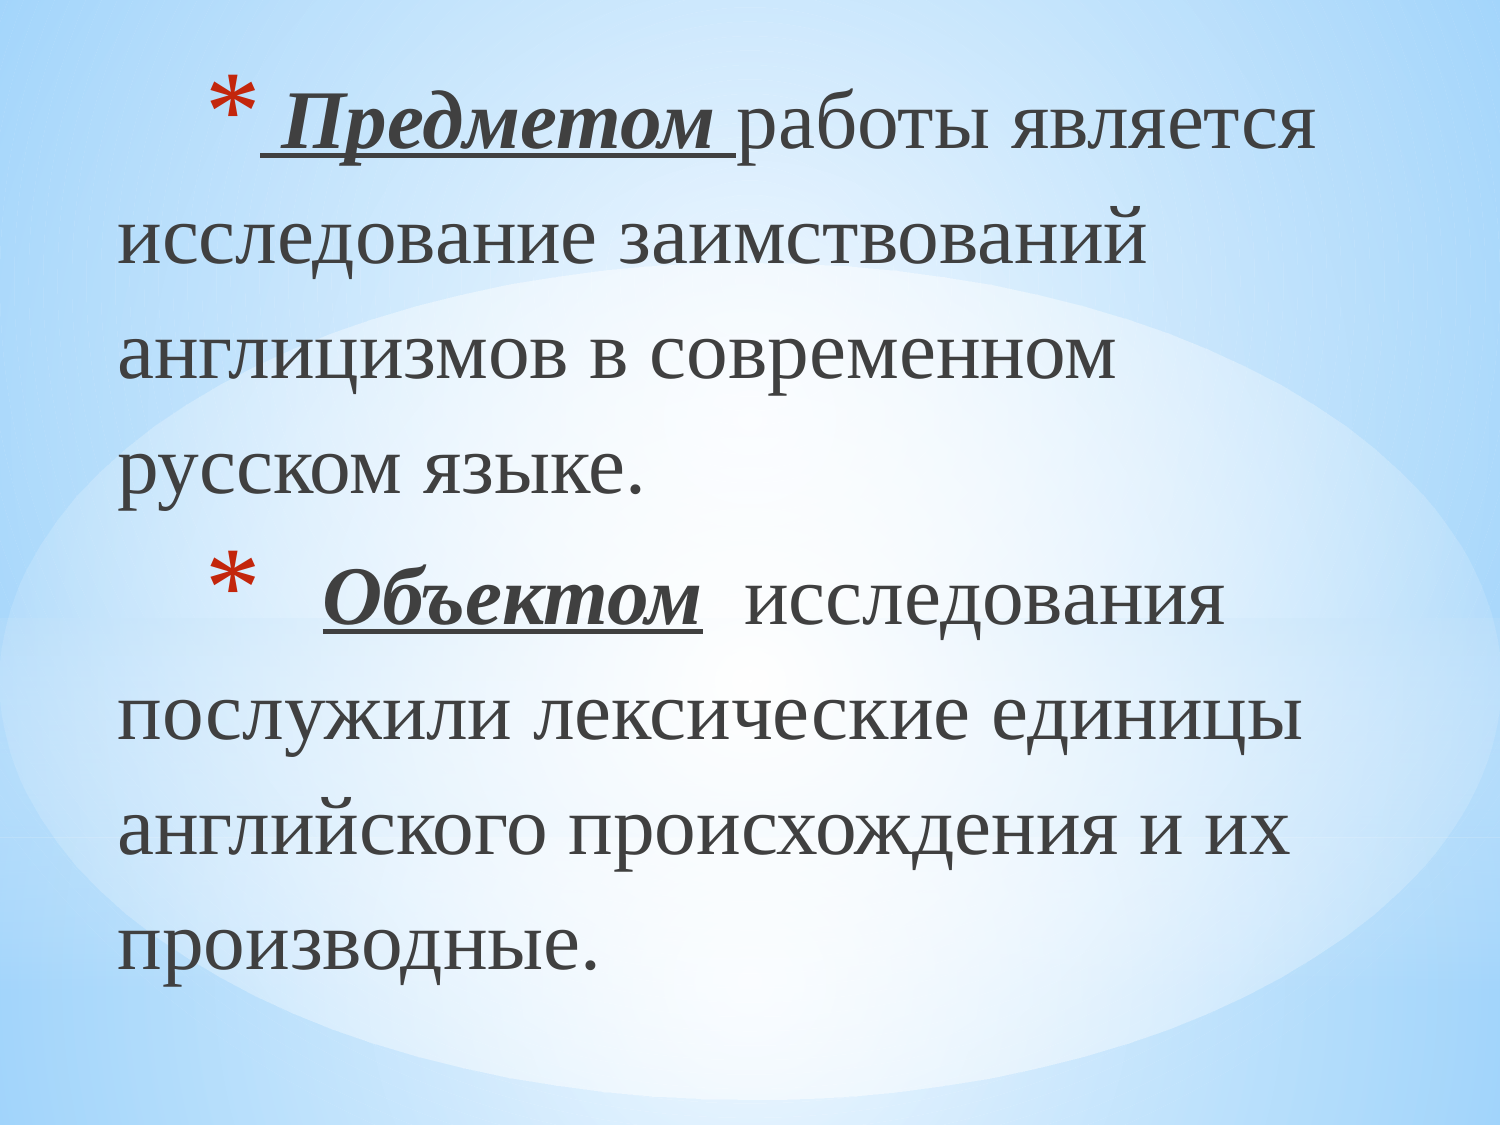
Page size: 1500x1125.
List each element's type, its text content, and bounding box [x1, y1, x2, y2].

list Предметом работы является исследование заимствований англицизмов в современном русском языке. Объектом исследования послужили лексические единицы английского происхождения и их производные. [64, 42, 1436, 1047]
